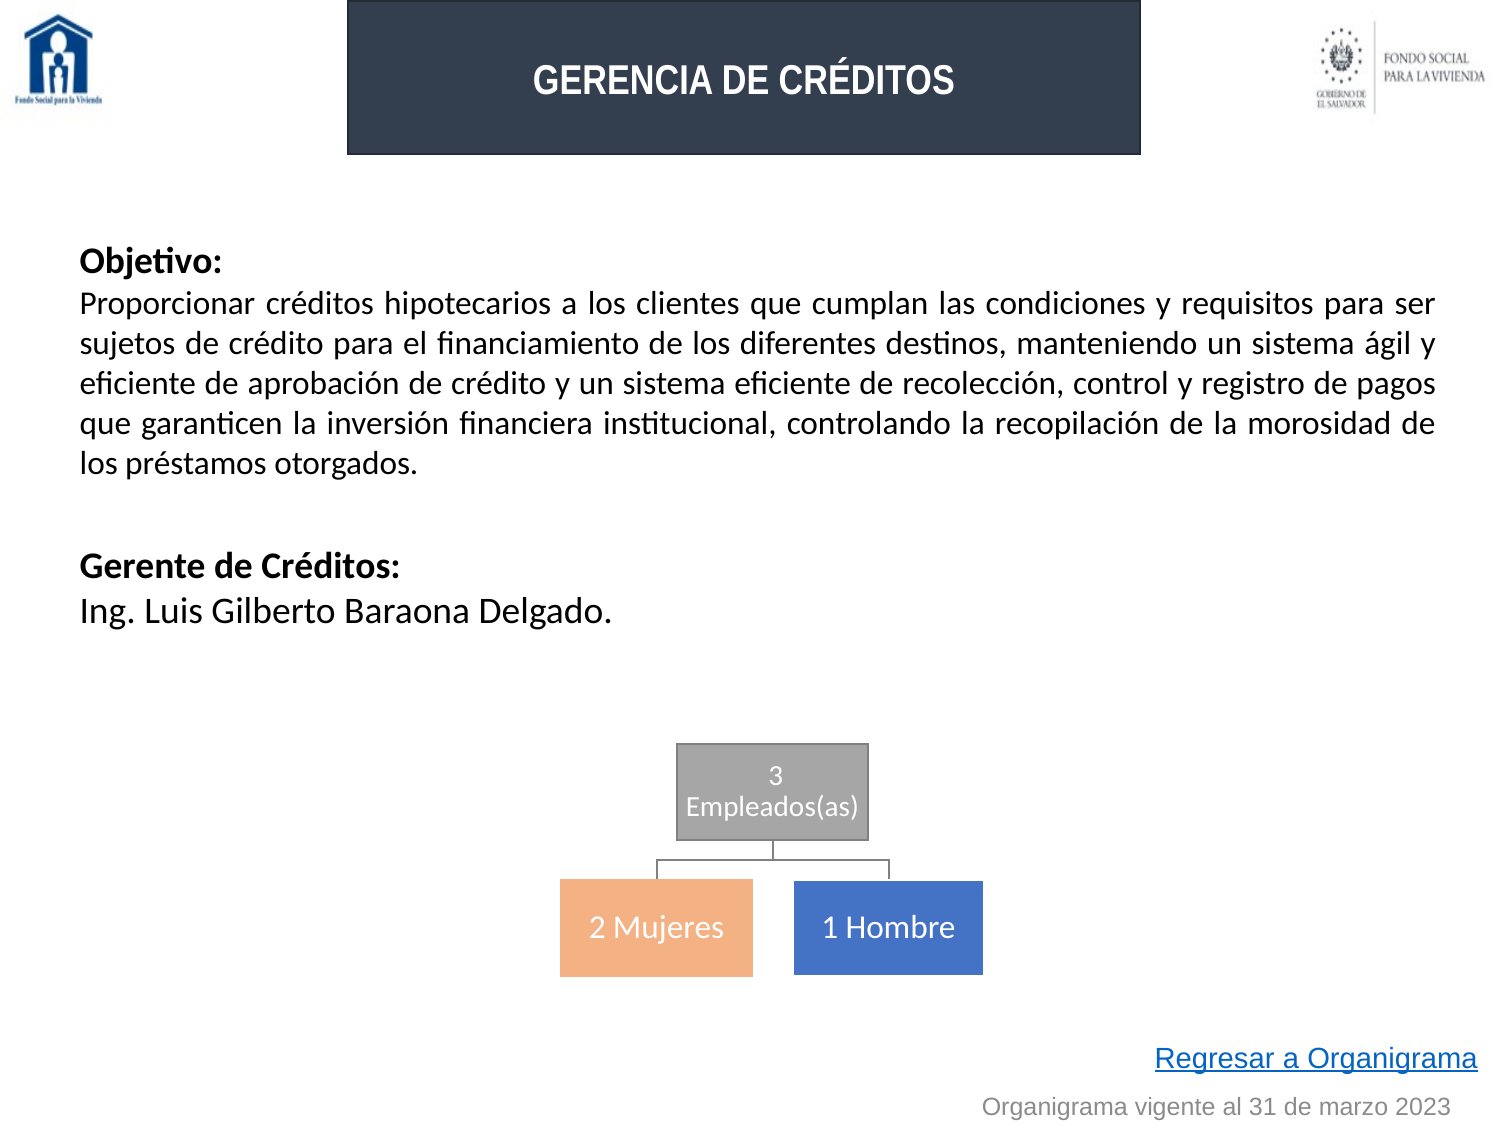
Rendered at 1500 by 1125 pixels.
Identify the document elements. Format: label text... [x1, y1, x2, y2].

picture [0, 0, 1500, 1125]
text_box Gerente de Créditos: Ing. Luis Gilberto Baraona Delgado. [64, 533, 845, 638]
text_box Objetivo: Proporcionar créditos hipotecarios a los clientes que cumplan las condiciones y requisitos para ser sujetos de crédito para el financiamiento de los diferentes destinos, manteniendo un sistema ágil y eficiente de aprobación de crédito y un sistema eficiente de recolección, control y registro de pagos que garanticen la inversión financiera institucional, controlando la recopilación de la morosidad de los préstamos otorgados. [64, 229, 1453, 489]
text_box GERENCIA DE CRÉDITOS [347, 0, 1141, 155]
text_box Regresar a Organigrama [1139, 1031, 1500, 1075]
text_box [525, 743, 1020, 976]
footer Organigrama vigente al 31 de marzo 2023 [916, 1075, 1500, 1125]
